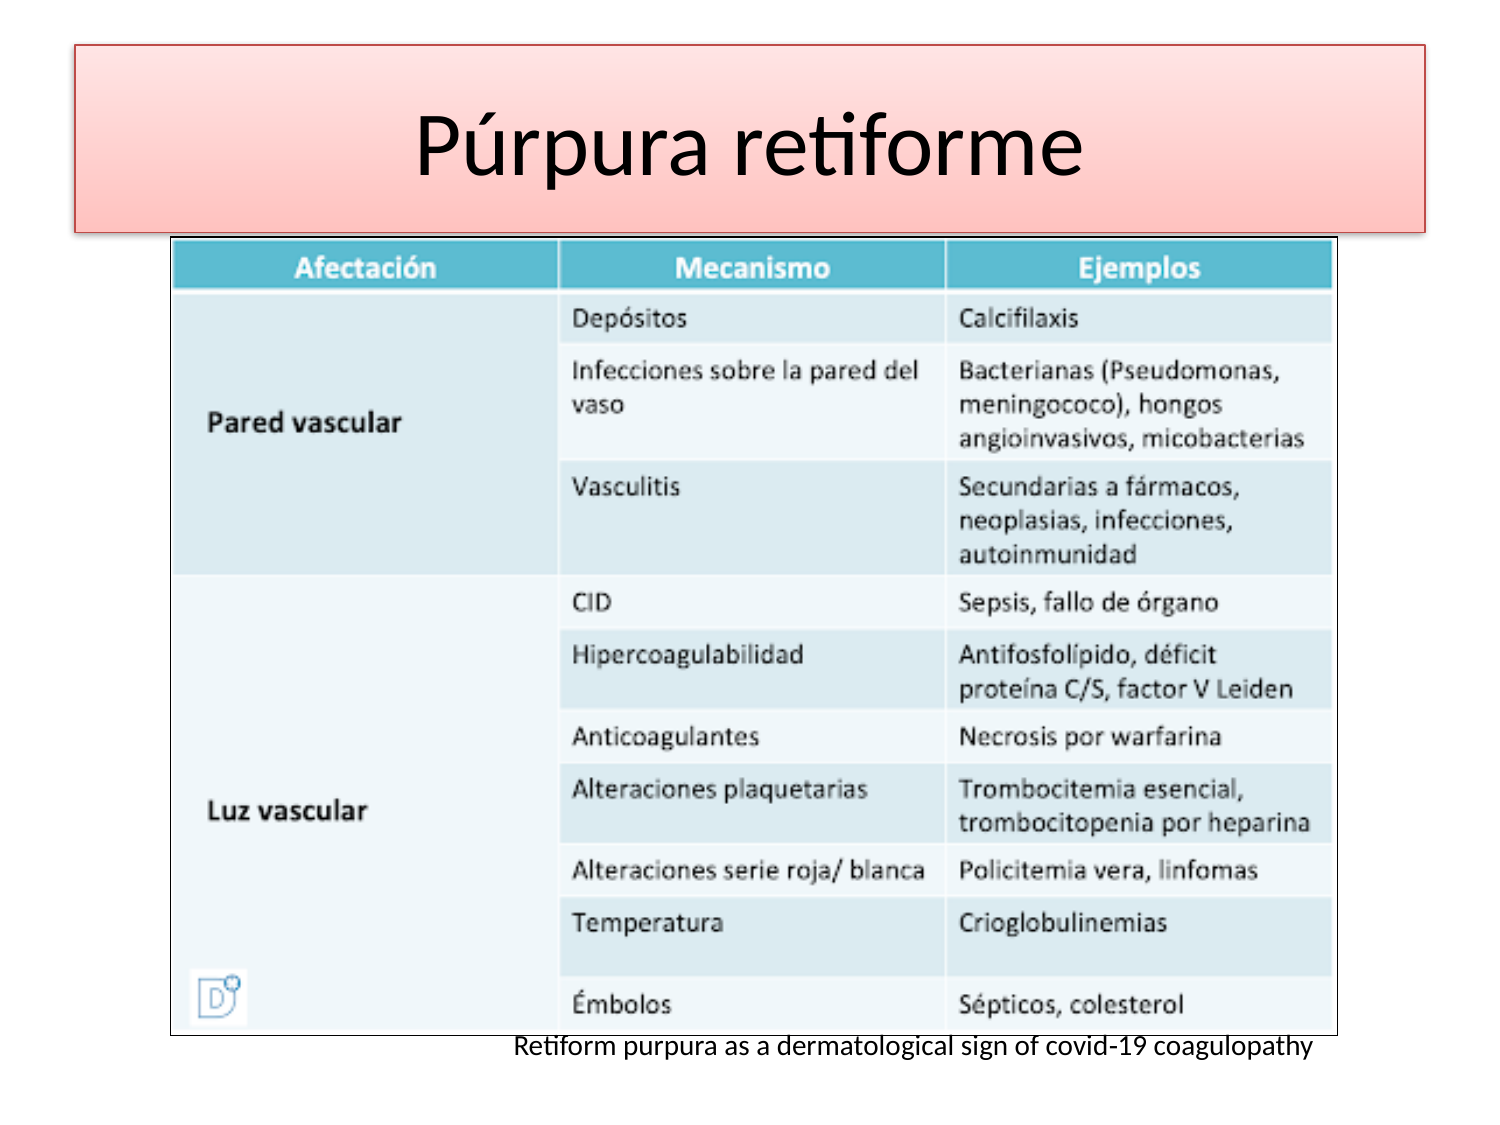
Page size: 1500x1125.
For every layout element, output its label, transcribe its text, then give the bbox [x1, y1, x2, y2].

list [170, 237, 1337, 1036]
text_box Retiform purpura as a dermatological sign of covid‐19 coagulopathy [182, 1045, 1329, 1069]
title Púrpura retiforme [74, 44, 1426, 233]
